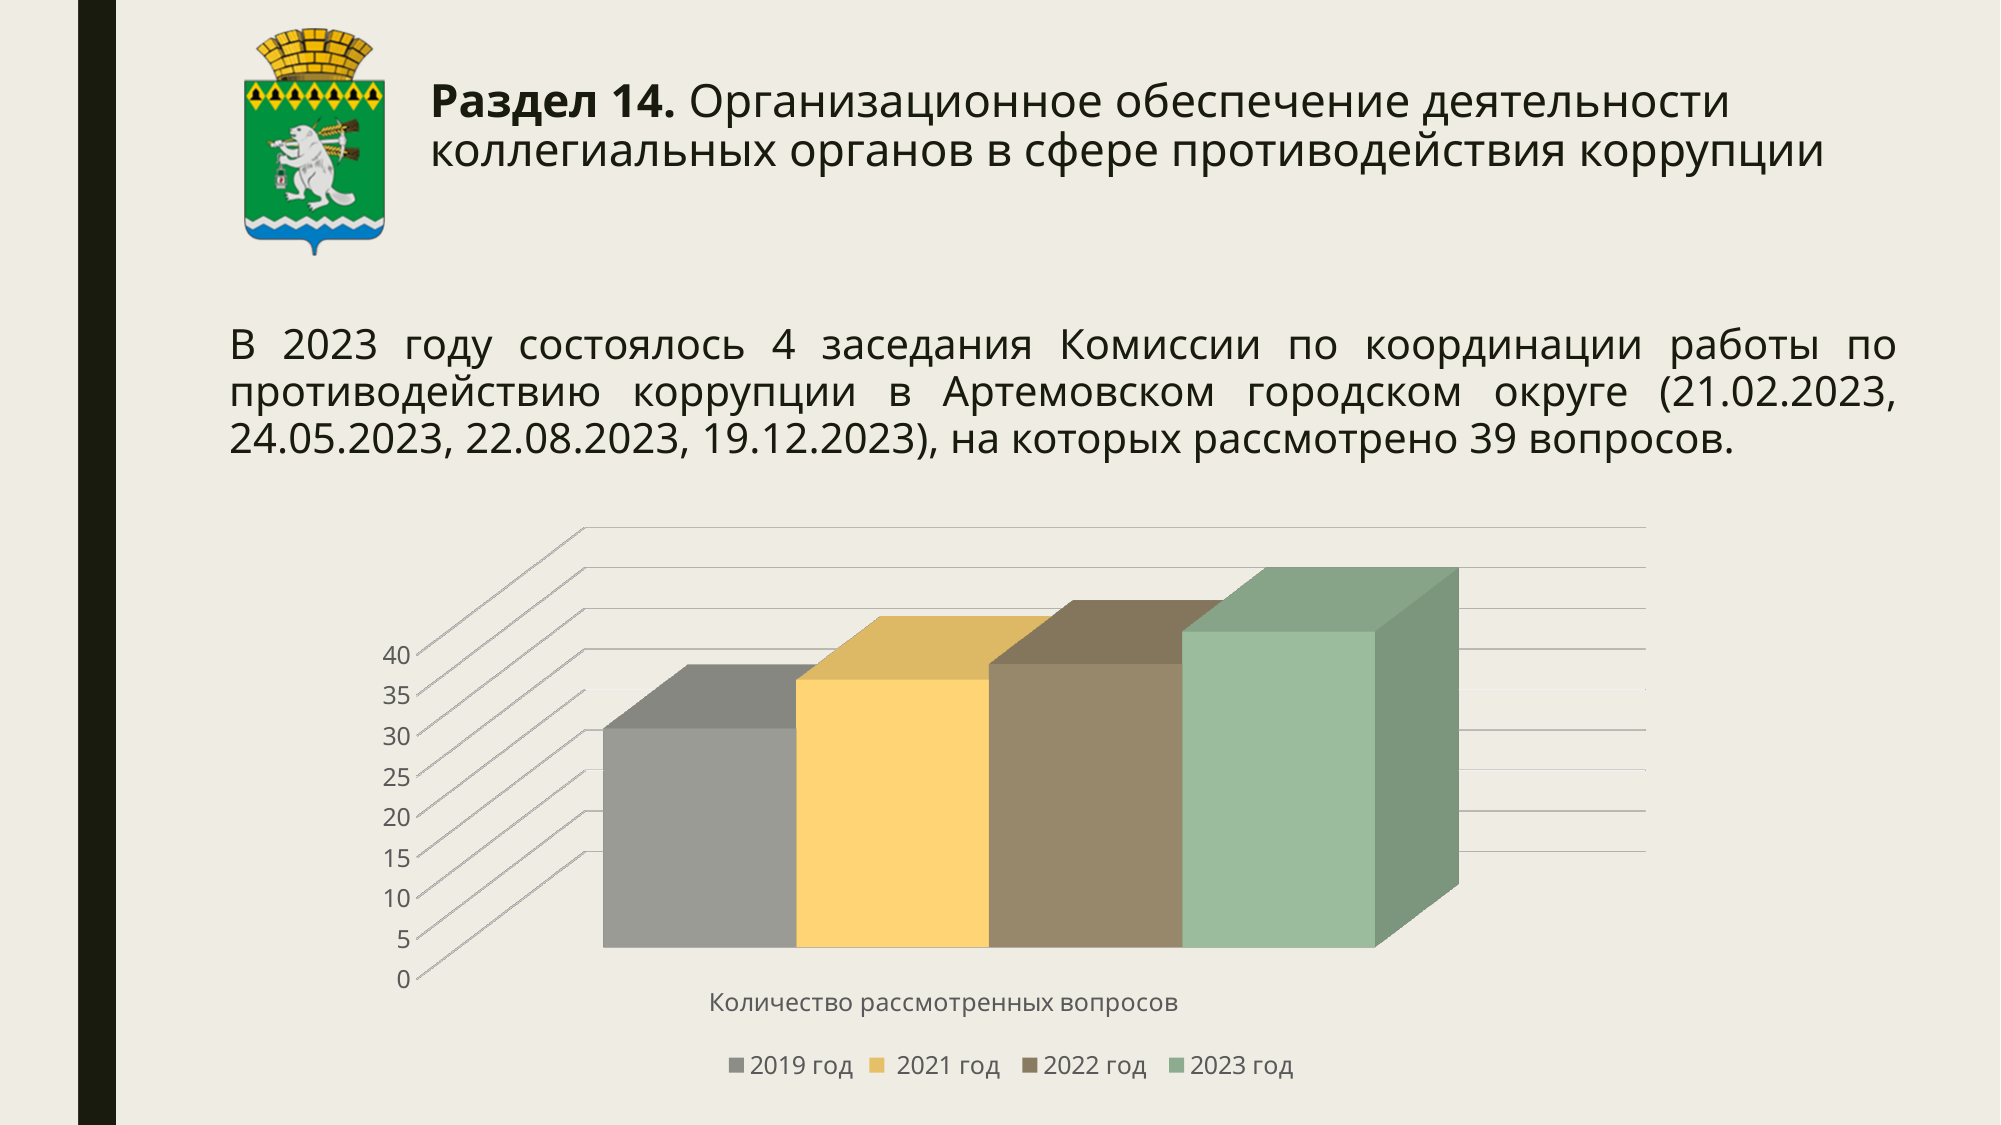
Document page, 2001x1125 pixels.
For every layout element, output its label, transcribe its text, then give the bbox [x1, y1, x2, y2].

picture [244, 28, 385, 256]
chart [347, 515, 1681, 1089]
list В 2023 году состоялось 4 заседания Комиссии по координации работы по противодействию коррупции в Артемовском городском округе (21.02.2023, 24.05.2023, 22.08.2023, 19.12.2023), на которых рассмотрено 39 вопросов. [214, 314, 1913, 1125]
title Раздел 14. Организационное обеспечение деятельности коллегиальных органов в сфере противодействия коррупции [414, 70, 1990, 315]
